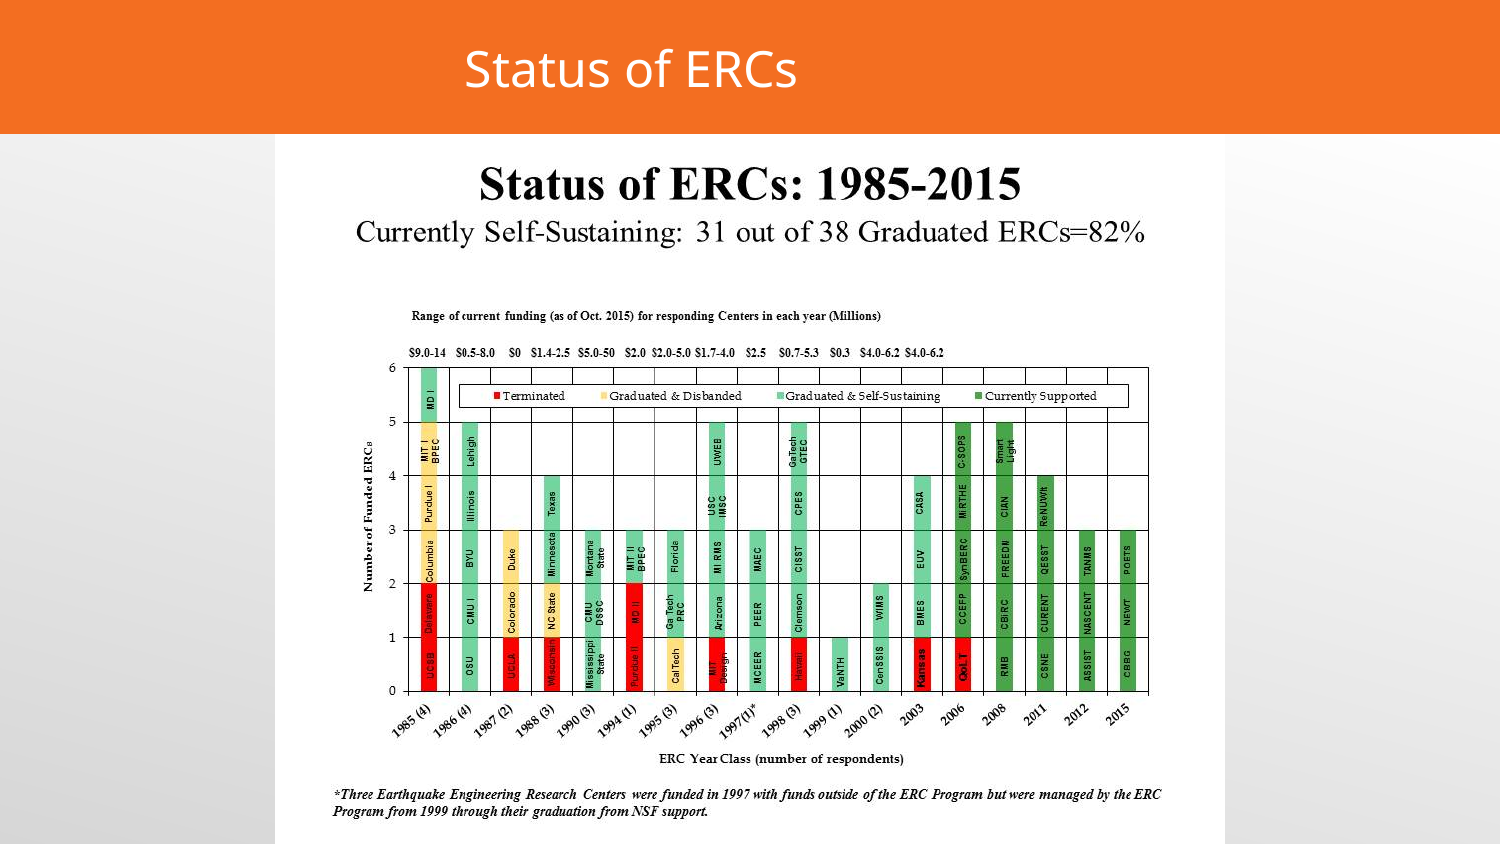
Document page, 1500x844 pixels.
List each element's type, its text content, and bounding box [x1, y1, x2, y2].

title Status of ERCs [450, 0, 1350, 135]
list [274, 134, 1226, 844]
